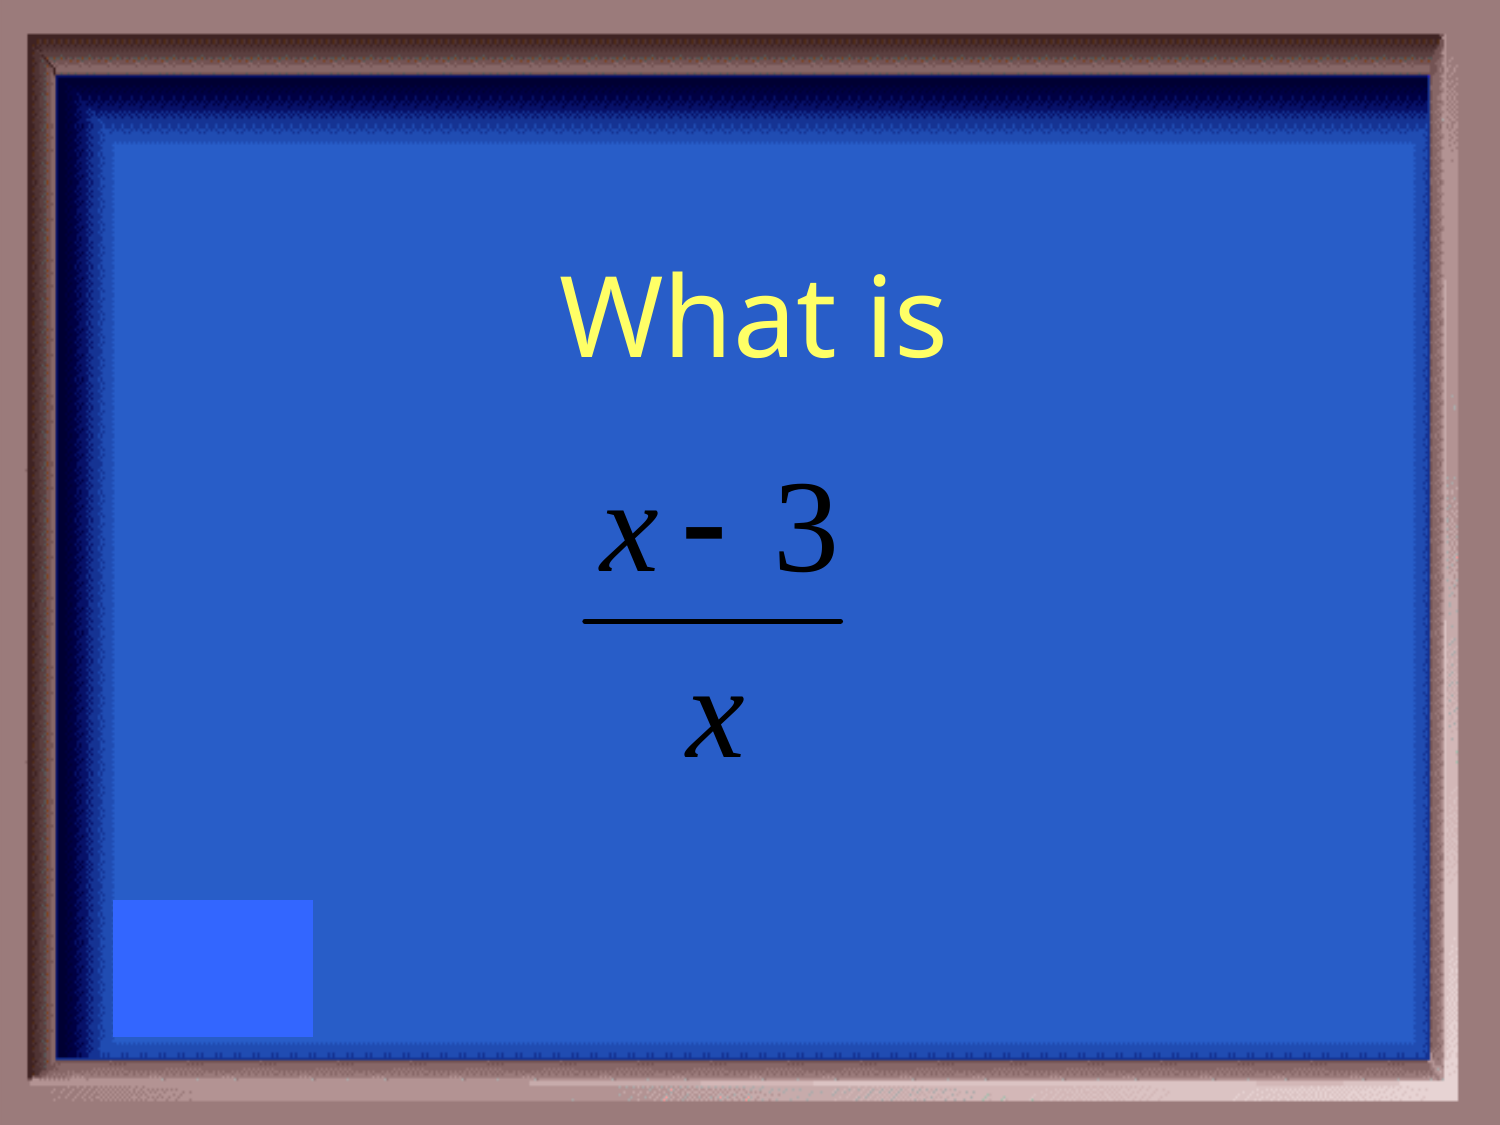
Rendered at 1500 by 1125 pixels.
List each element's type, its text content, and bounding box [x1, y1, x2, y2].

picture [0, 0, 1500, 1125]
text_box [112, 899, 313, 1038]
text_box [562, 445, 872, 787]
text_box What is [287, 237, 1250, 529]
